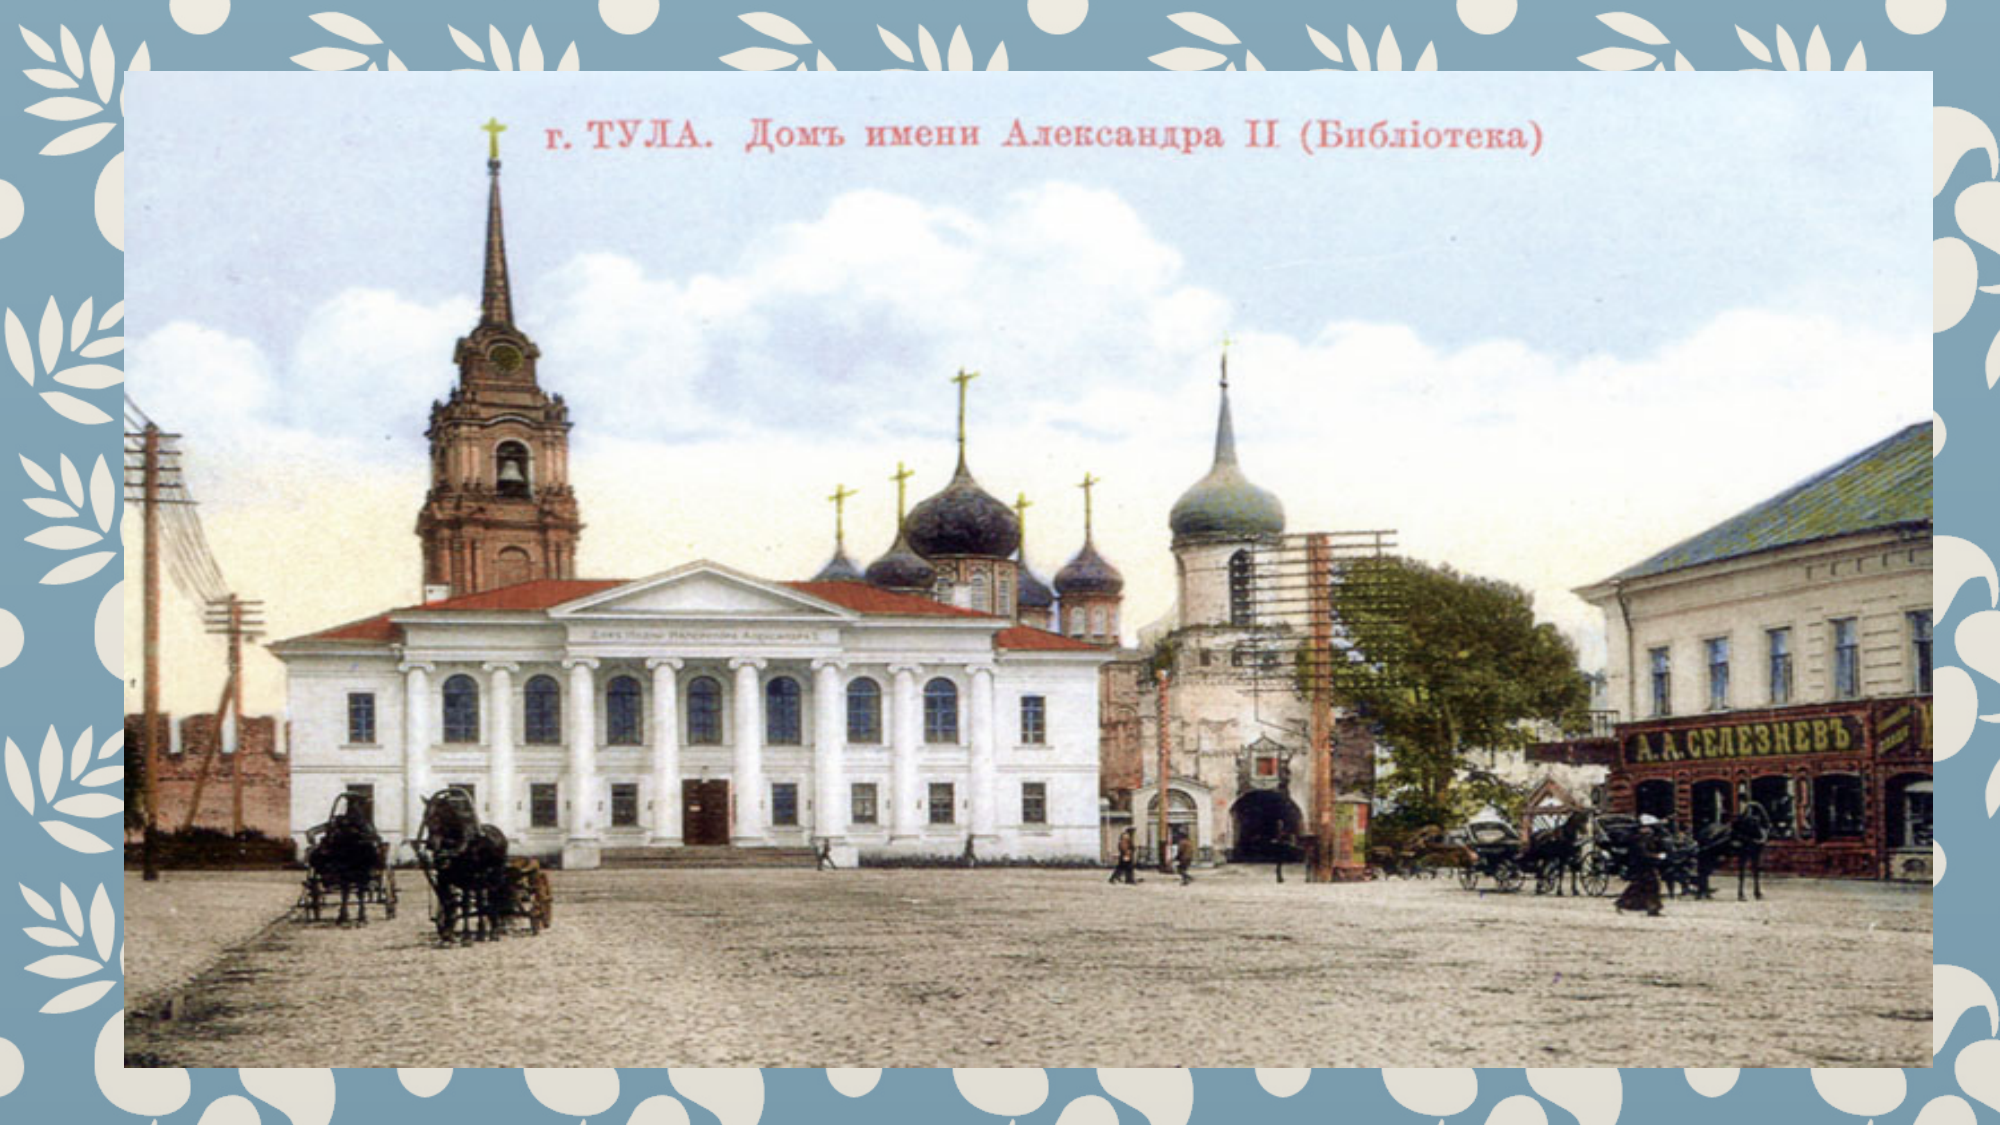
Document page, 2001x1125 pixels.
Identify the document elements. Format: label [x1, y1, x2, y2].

picture [124, 71, 1933, 1068]
